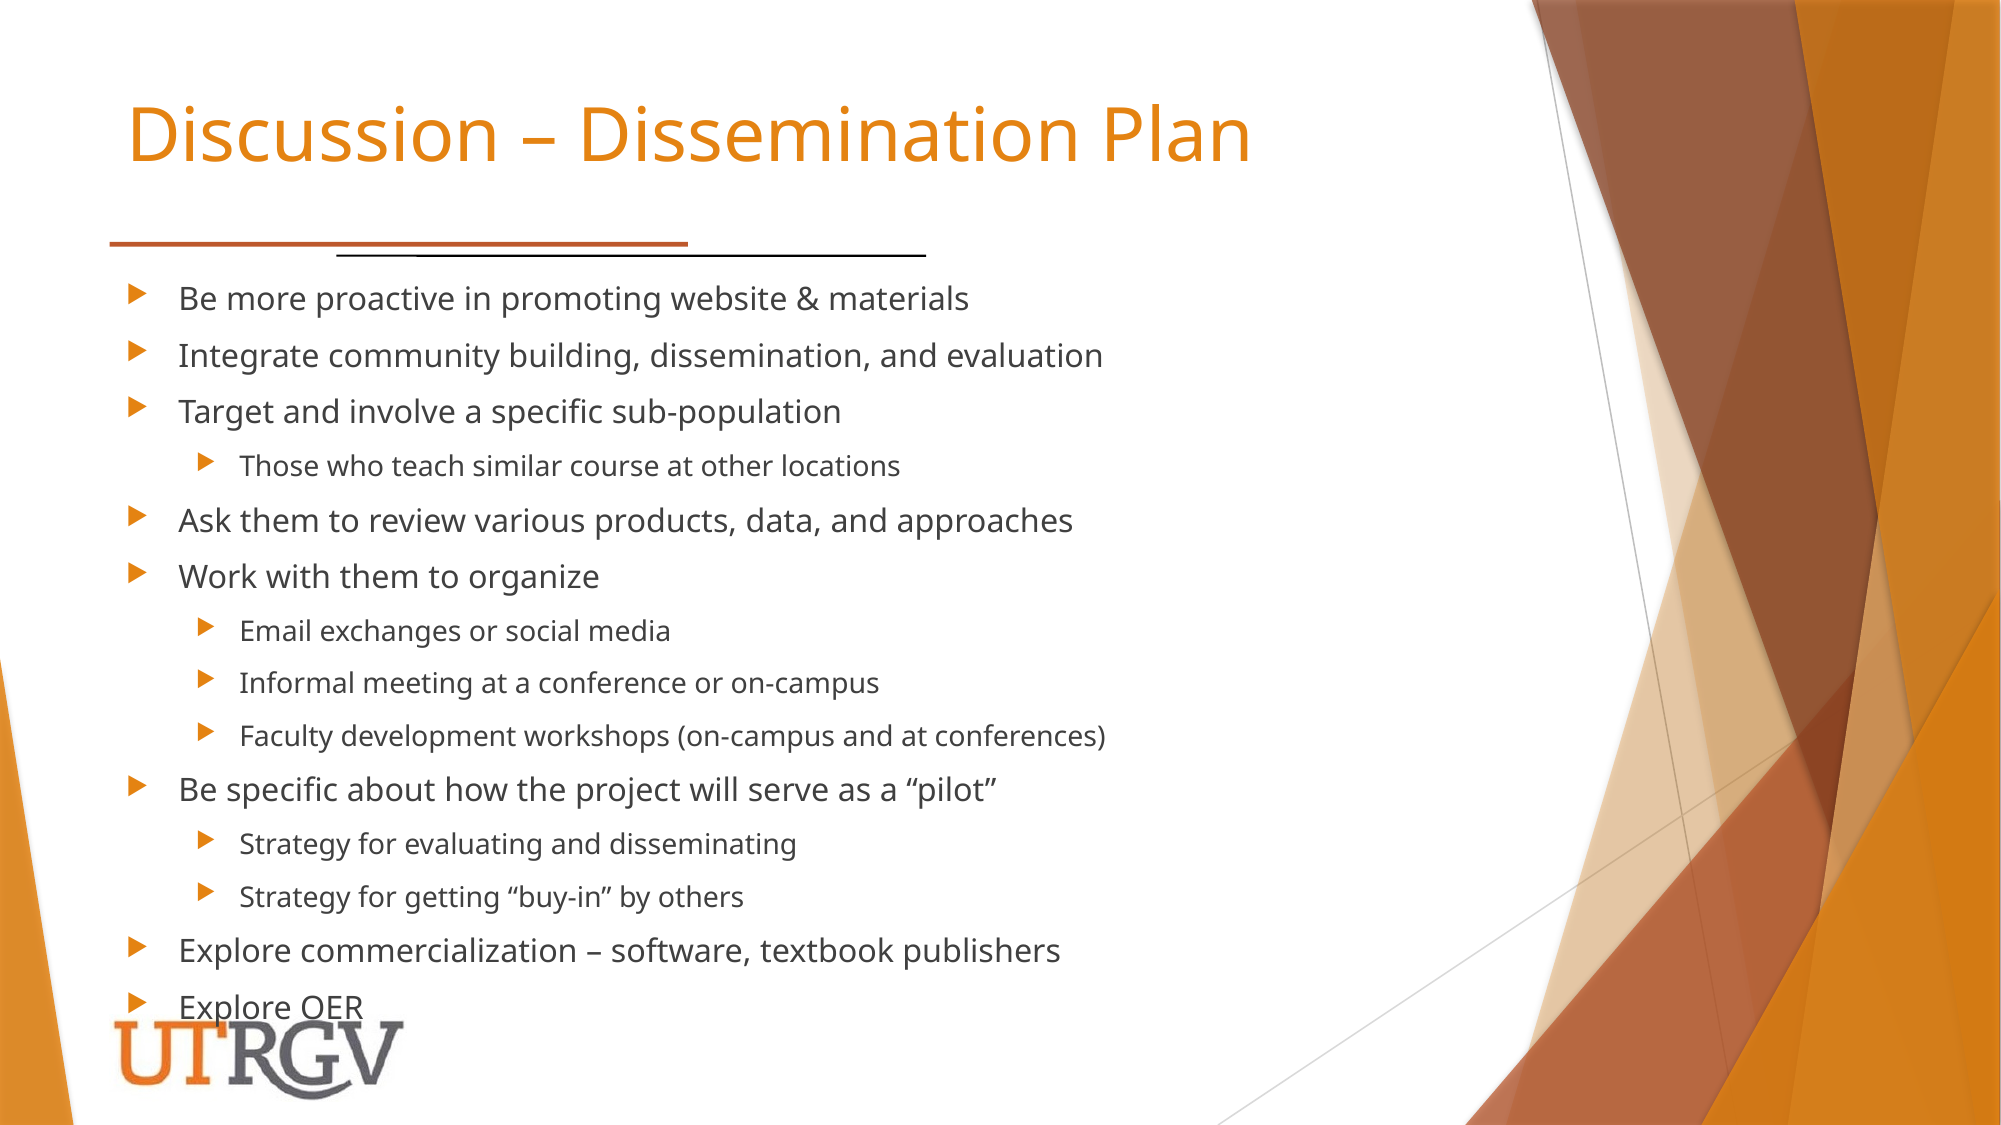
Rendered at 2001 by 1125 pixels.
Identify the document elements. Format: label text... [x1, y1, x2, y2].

picture [109, 1014, 407, 1102]
list Be more proactive in promoting website & materials Integrate community building, dissemination, and evaluation Target and involve a specific sub-population Those who teach similar course at other locations Ask them to review various products, data, and approaches Work with them to organize Email exchanges or social media Informal meeting at a conference or on-campus Faculty development workshops (on-campus and at conferences) Be specific about how the project will serve as a “pilot” Strategy for evaluating and disseminating Strategy for getting “buy-in” by others Explore commercialization – software, textbook publishers Explore OER [111, 270, 1623, 1039]
title Discussion – Dissemination Plan [111, 42, 1623, 221]
